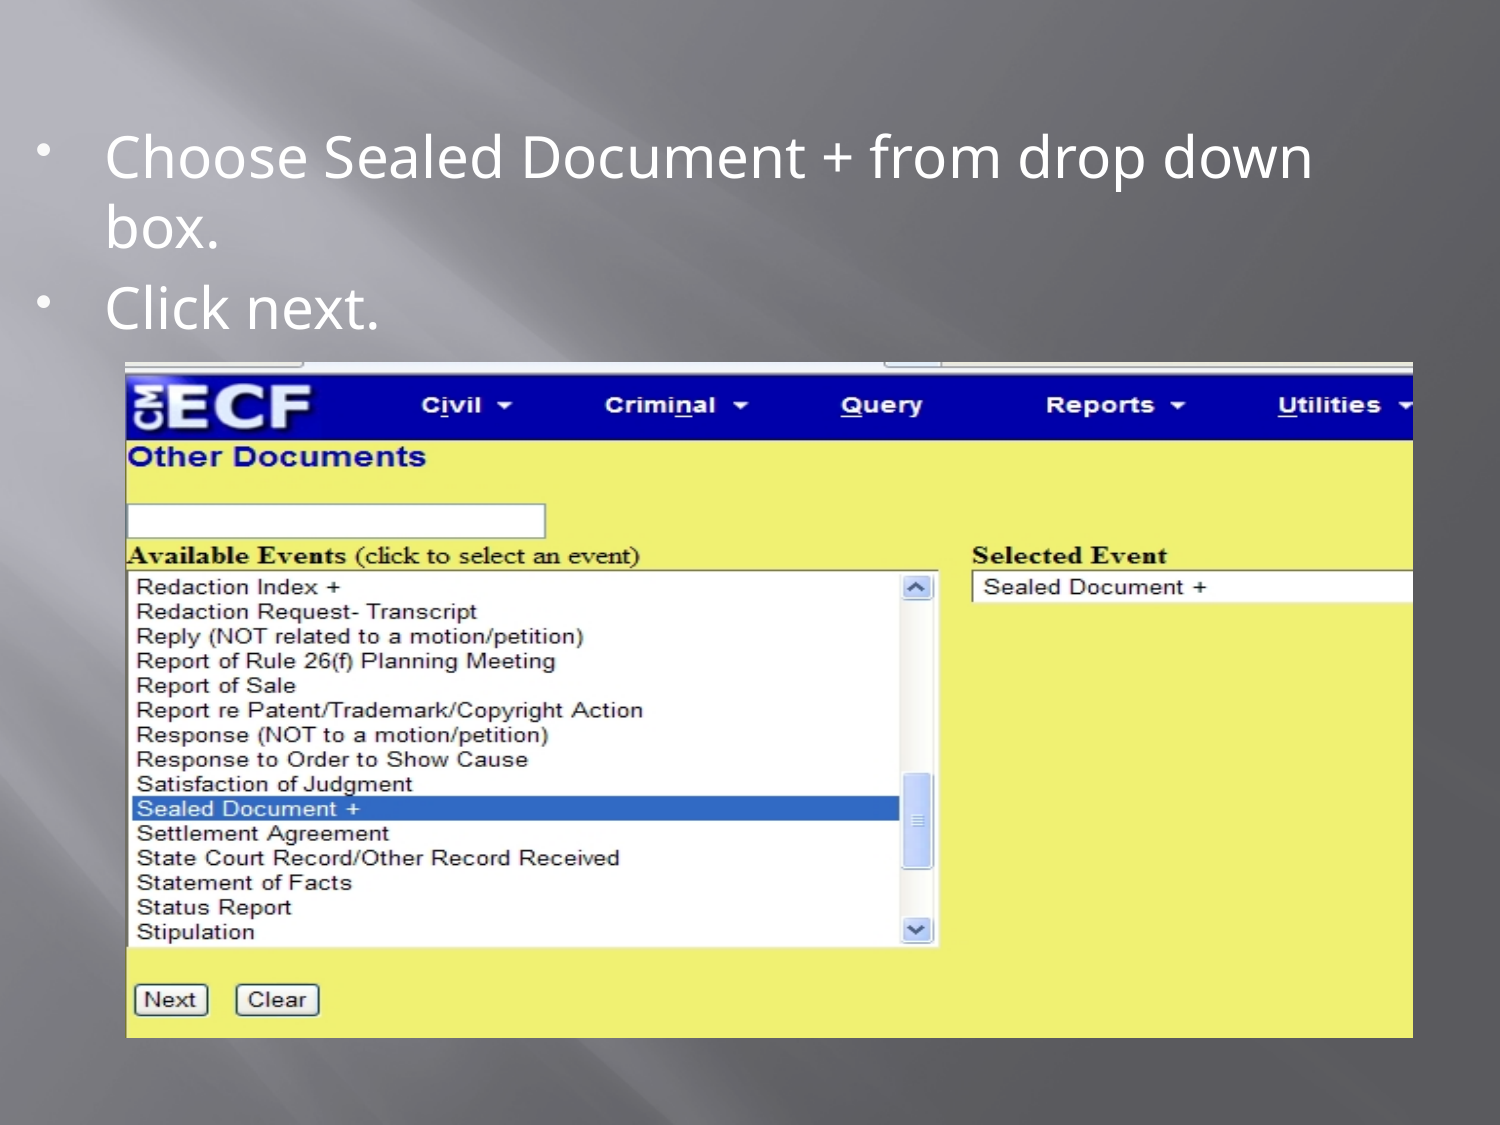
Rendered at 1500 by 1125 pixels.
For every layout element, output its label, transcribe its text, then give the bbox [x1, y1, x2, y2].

picture [124, 362, 1413, 1038]
list Choose Sealed Document + from drop down box. Click next. [0, 112, 1350, 1035]
